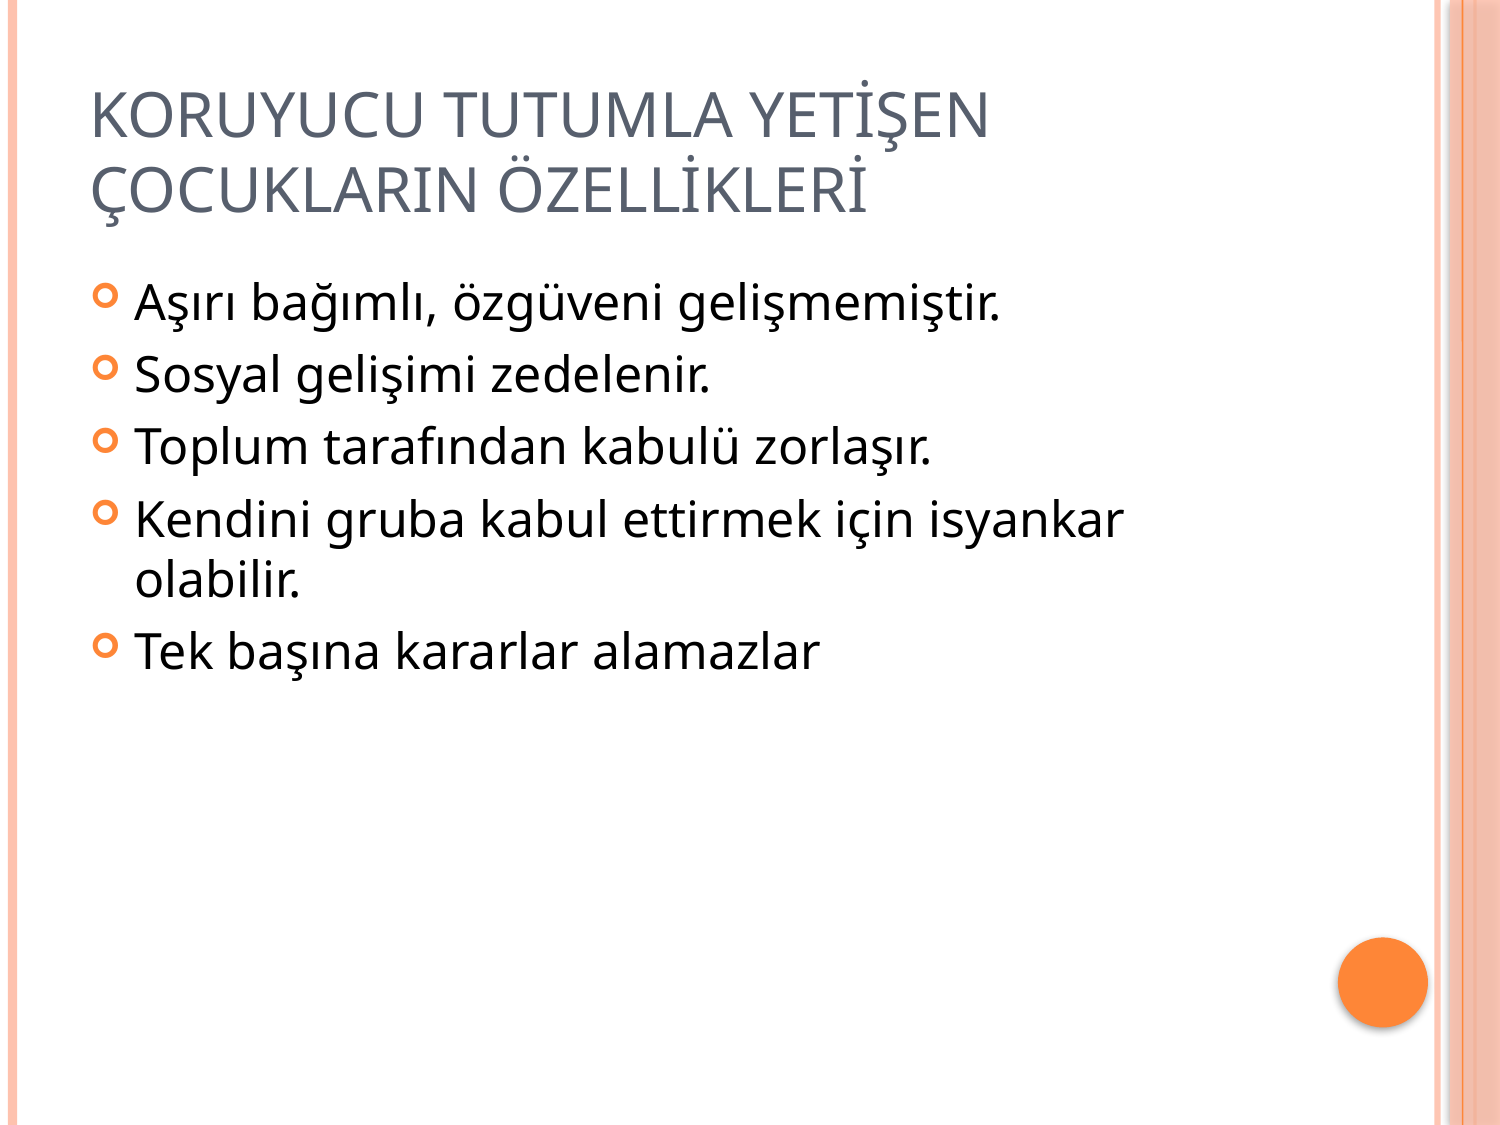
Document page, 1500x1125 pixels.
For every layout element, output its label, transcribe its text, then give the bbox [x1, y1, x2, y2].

list Aşırı bağımlı, özgüveni gelişmemiştir. Sosyal gelişimi zedelenir. Toplum tarafından kabulü zorlaşır. Kendini gruba kabul ettirmek için isyankar olabilir. Tek başına kararlar alamazlar [75, 262, 1300, 1062]
title Koruyucu tutumla yetişen çocukların özellikleri [75, 45, 1300, 233]
